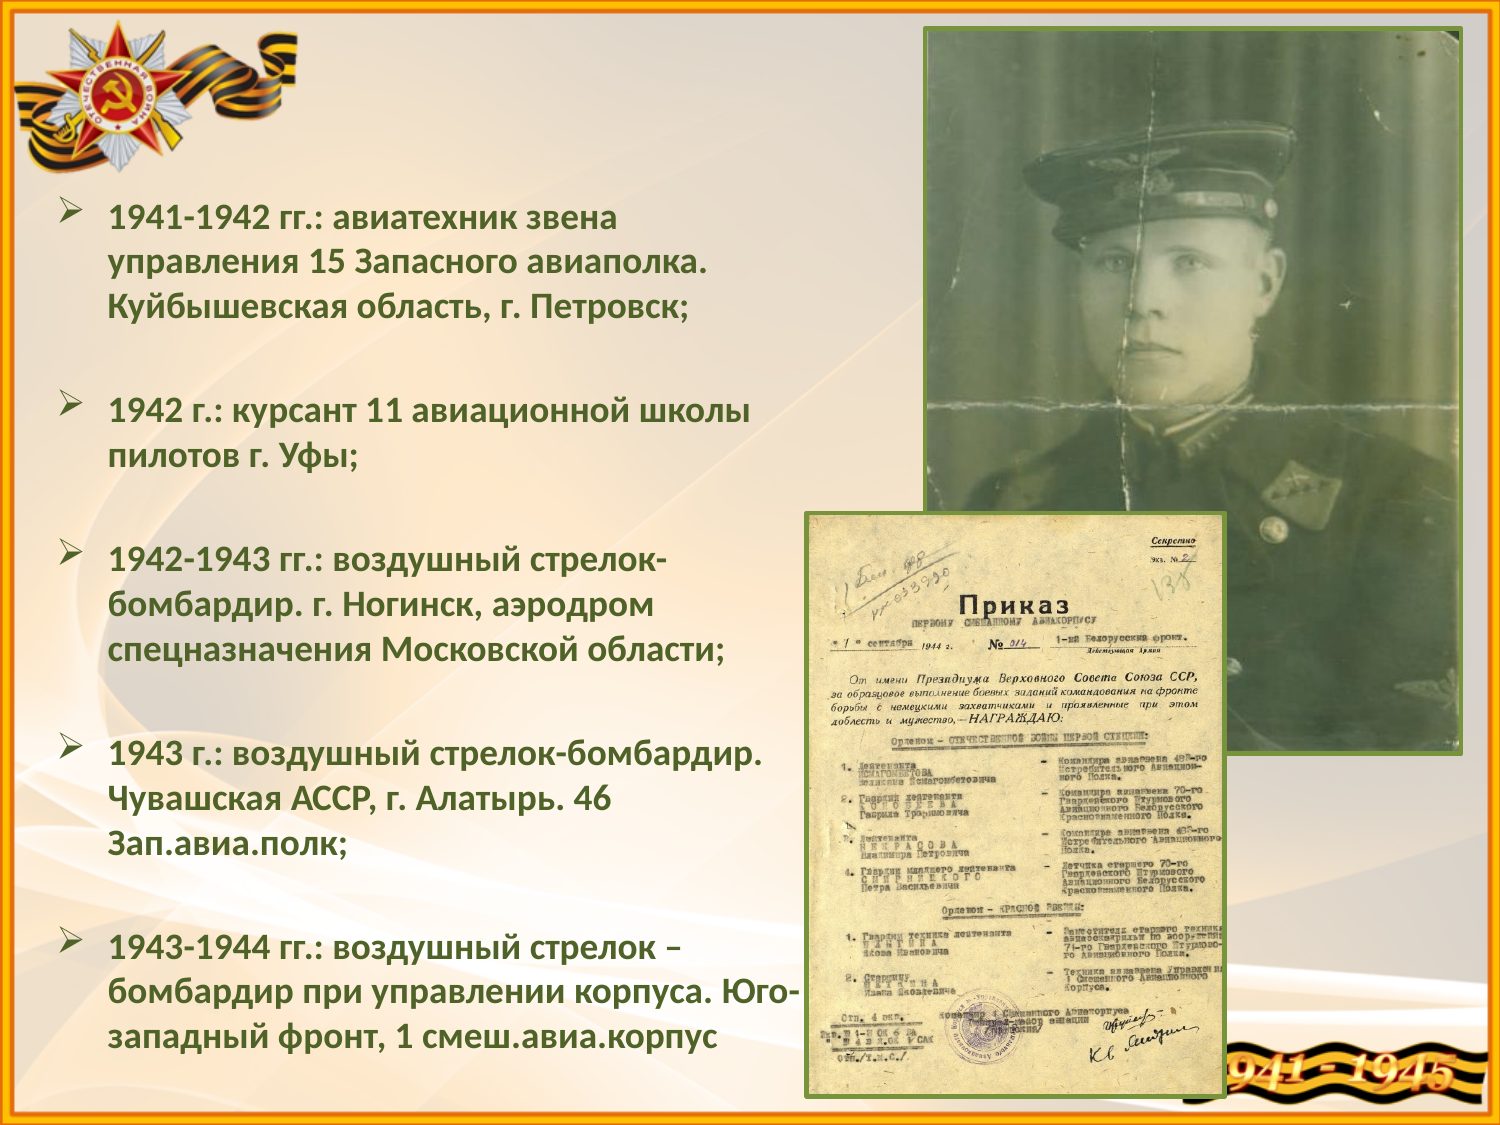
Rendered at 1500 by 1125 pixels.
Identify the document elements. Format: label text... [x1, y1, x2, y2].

picture [0, 0, 1500, 1125]
list 1941-1942 гг.: авиатехник звена управления 15 Запасного авиаполка. Куйбышевская область, г. Петровск; 1942 г.: курсант 11 авиационной школы пилотов г. Уфы; 1942-1943 гг.: воздушный стрелок-бомбардир. г. Ногинск, аэродром спецназначения Московской области; 1943 г.: воздушный стрелок-бомбардир. Чувашская АССР, г. Алатырь. 46 Зап.авиа.полк; 1943-1944 гг.: воздушный стрелок – бомбардир при управлении корпуса. Юго-западный фронт, 1 смеш.авиа.корпус [41, 184, 833, 1083]
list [926, 30, 1459, 752]
